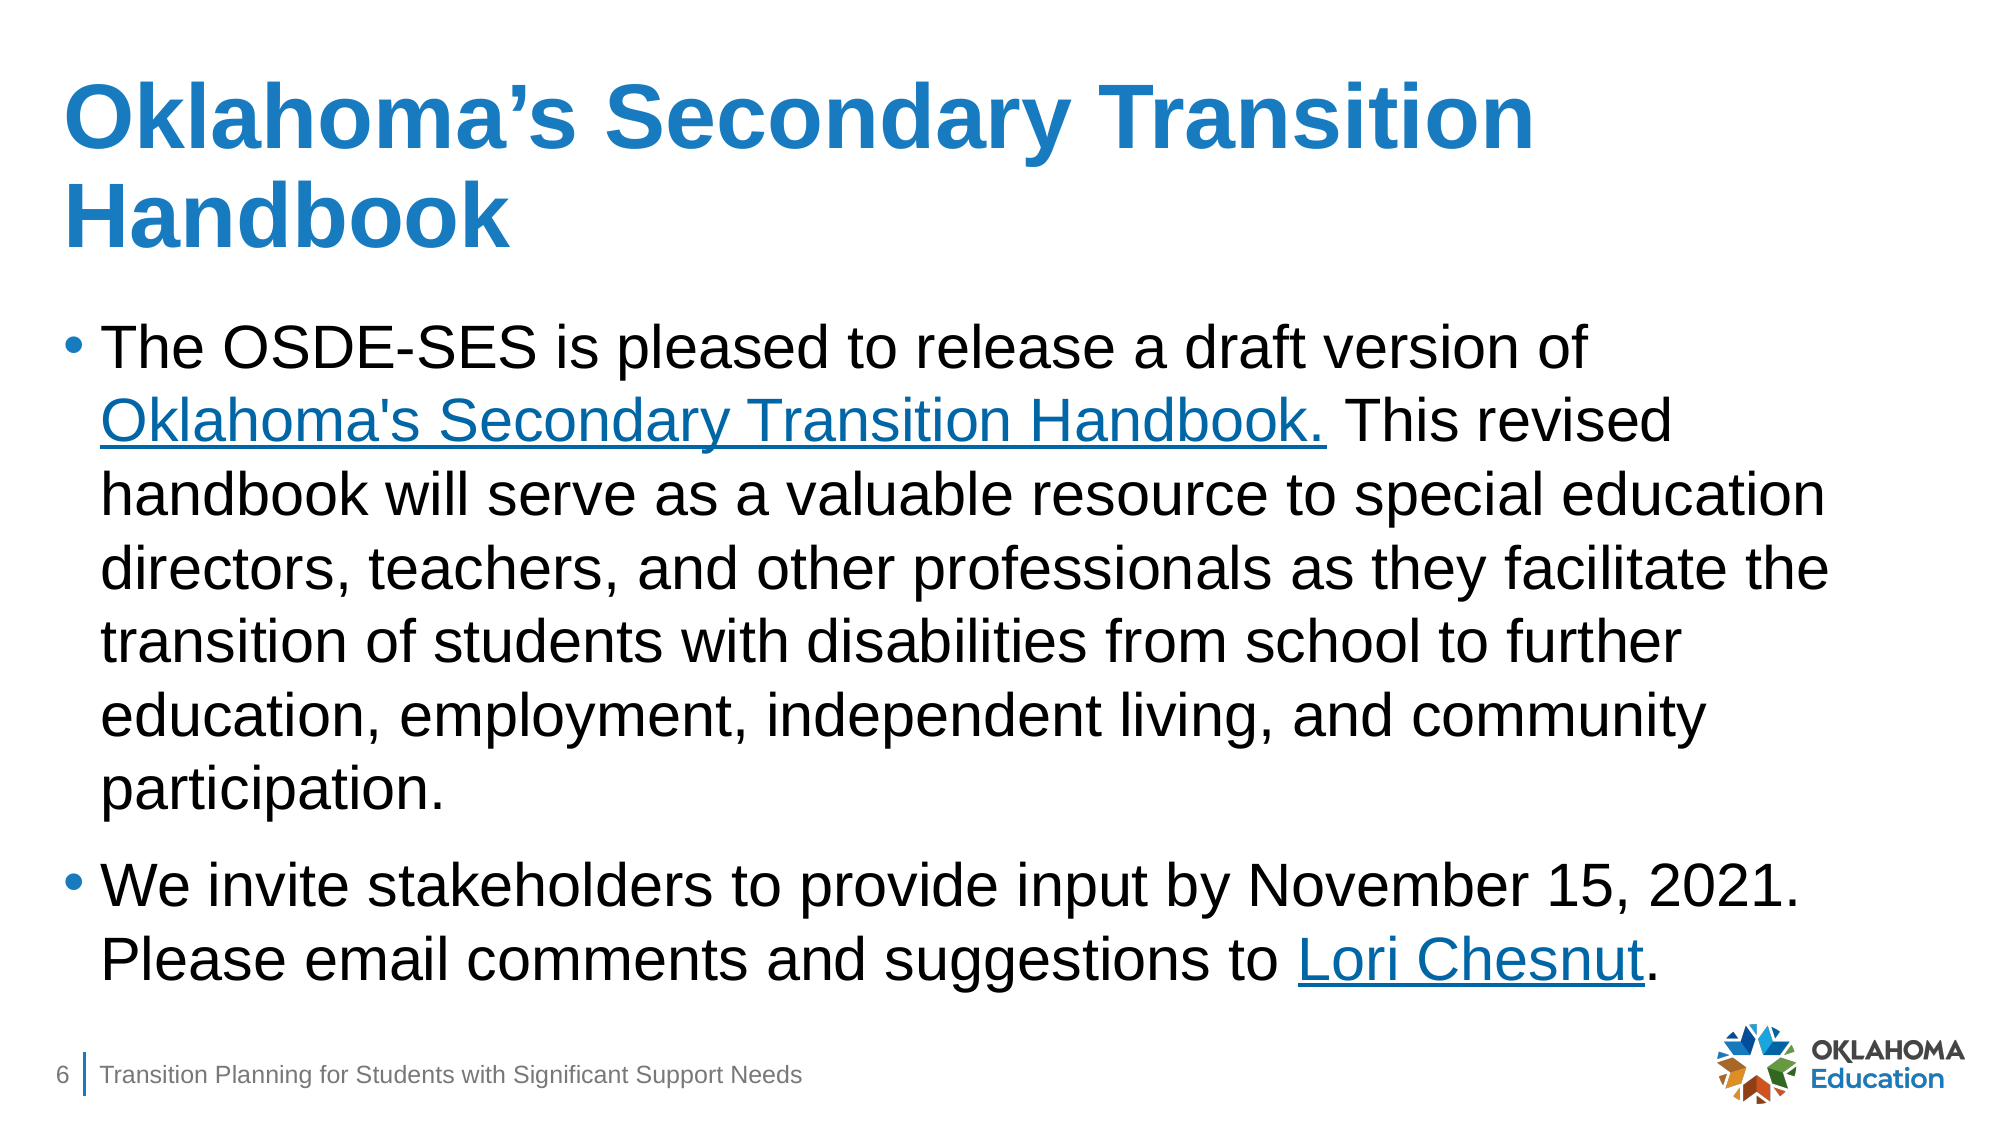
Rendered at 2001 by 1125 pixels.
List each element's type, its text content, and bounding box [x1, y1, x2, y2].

picture [1717, 1024, 1965, 1104]
list The OSDE-SES is pleased to release a draft version of Oklahoma's Secondary Transition Handbook. This revised handbook will serve as a valuable resource to special education directors, teachers, and other professionals as they facilitate the transition of students with disabilities from school to further education, employment, independent living, and community participation. We invite stakeholders to provide input by November 15, 2021. Please email comments and suggestions to Lori Chesnut. [48, 299, 1952, 1014]
slide_number 6 [0, 1043, 85, 1104]
title Oklahoma’s Secondary Transition Handbook [48, 59, 1952, 278]
footer Transition Planning for Students with Significant Support Needs [85, 1043, 1063, 1104]
